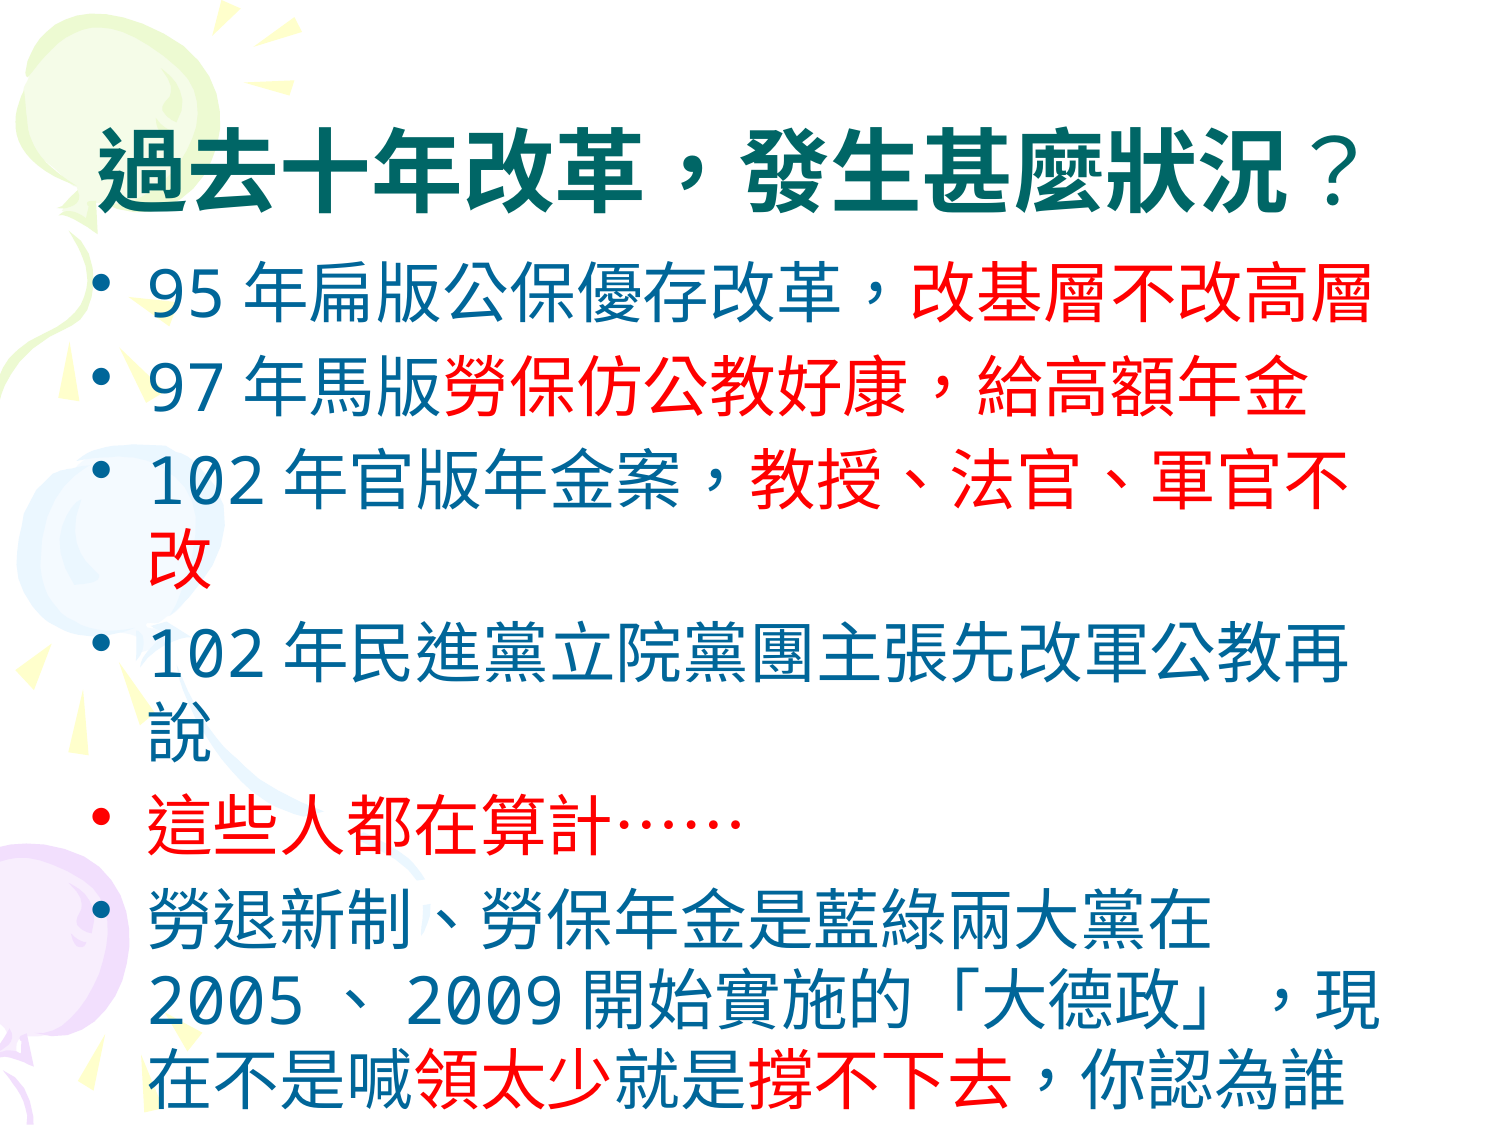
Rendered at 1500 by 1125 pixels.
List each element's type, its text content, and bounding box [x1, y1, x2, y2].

title 過去十年改革，發生甚麼狀況？ [72, 16, 1426, 233]
list 95年扁版公保優存改革，改基層不改高層 97年馬版勞保仿公教好康，給高額年金 102年官版年金案，教授、法官、軍官不改 102年民進黨立院黨團主張先改軍公教再說 這些人都在算計…… 勞退新制、勞保年金是藍綠兩大黨在2005、2009開始實施的「大德政」，現在不是喊領太少就是撐不下去，你認為誰該先道歉？ [75, 243, 1425, 994]
